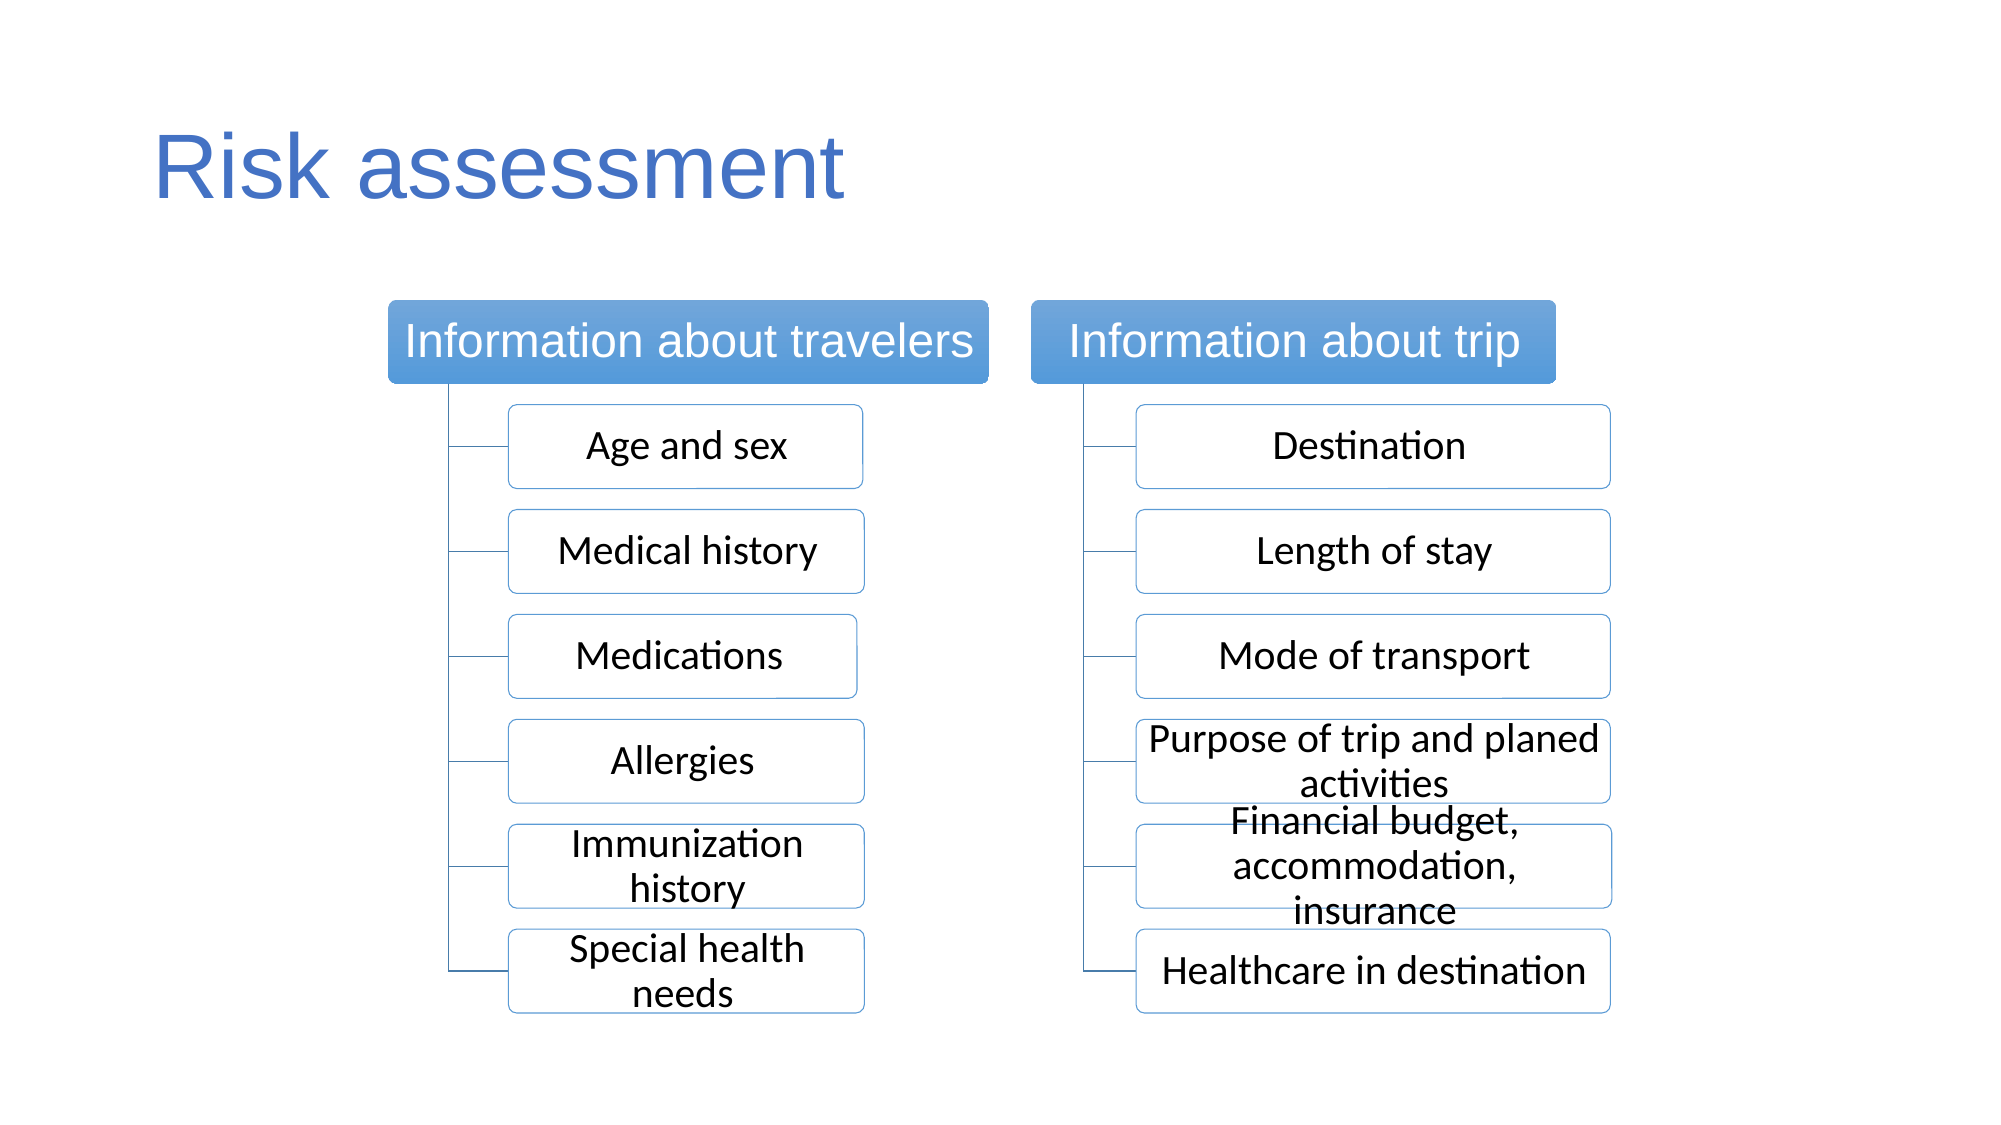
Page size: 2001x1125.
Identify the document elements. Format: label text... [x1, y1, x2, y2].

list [137, 299, 1863, 1014]
title Risk assessment [137, 59, 1863, 278]
